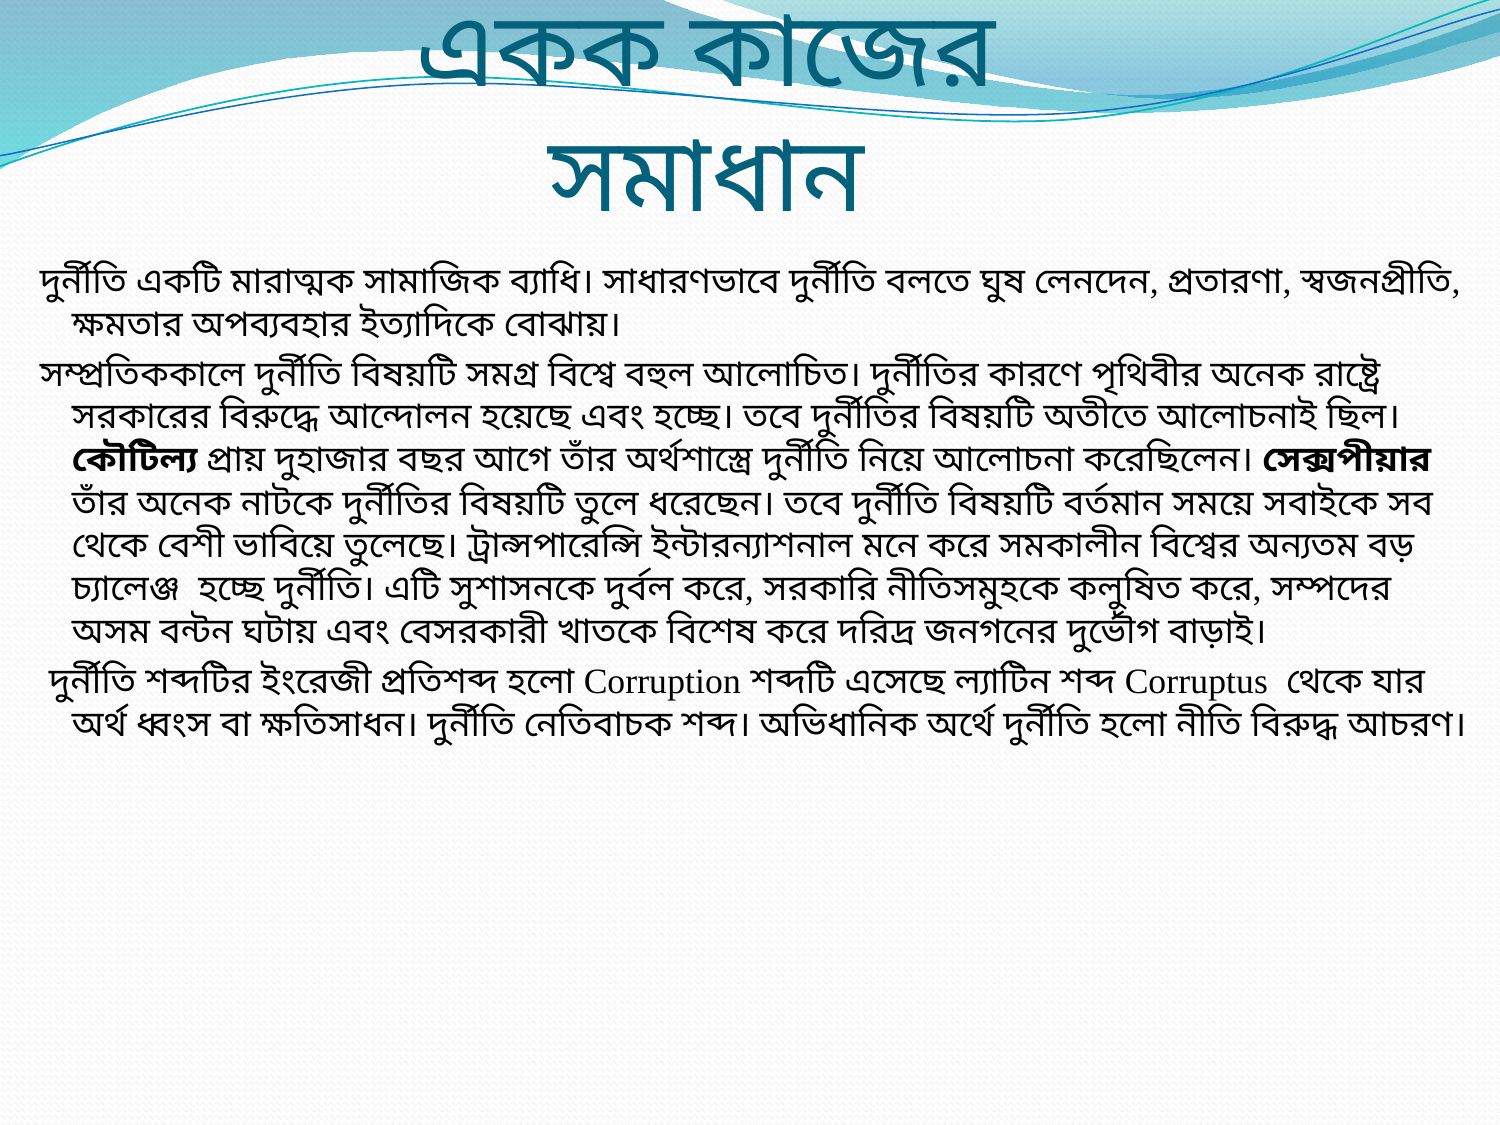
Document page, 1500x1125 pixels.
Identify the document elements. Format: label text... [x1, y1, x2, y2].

title একক কাজের সমাধান [275, 45, 1138, 233]
list দুর্নীতি একটি মারাত্মক সামাজিক ব্যাধি। সাধারণভাবে দুর্নীতি বলতে ঘুষ লেনদেন, প্রতারণা, স্বজনপ্রীতি, ক্ষমতার অপব্যবহার ইত্যাদিকে বোঝায়। সম্প্রতিককালে দুর্নীতি বিষয়টি সমগ্র বিশ্বে বহুল আলোচিত। দুর্নীতির কারণে পৃথিবীর অনেক রাষ্ট্রে সরকারের বিরুদ্ধে আন্দোলন হয়েছে এবং হচ্ছে। তবে দুর্নীতির বিষয়টি অতীতে আলোচনাই ছিল। কৌটিল্য প্রায় দুহাজার বছর আগে তাঁর অর্থশাস্ত্রে দুর্নীতি নিয়ে আলোচনা করেছিলেন। সেক্সপীয়ার তাঁর অনেক নাটকে দুর্নীতির বিষয়টি তুলে ধরেছেন। তবে দুর্নীতি বিষয়টি বর্তমান সময়ে সবাইকে সব থেকে বেশী ভাবিয়ে তুলেছে। ট্রান্সপারেন্সি ইন্টারন্যাশনাল মনে করে সমকালীন বিশ্বের অন্যতম বড় চ্যালেঞ্জ হচ্ছে দুর্নীতি। এটি সুশাসনকে দুর্বল করে, সরকারি নীতিসমুহকে কলুষিত করে, সম্পদের অসম বন্টন ঘটায় এবং বেসরকারী খাতকে বিশেষ করে দরিদ্র জনগনের দুর্ভৌগ বাড়াই। দুর্নীতি শব্দটির ইংরেজী প্রতিশব্দ হলো Corruption শব্দটি এসেছে ল্যাটিন শব্দ Corruptus থেকে যার অর্থ ধ্বংস বা ক্ষতিসাধন। দুর্নীতি নেতিবাচক শব্দ। অভিধানিক অর্থে দুর্নীতি হলো নীতি বিরুদ্ধ আচরণ। [24, 249, 1488, 1100]
